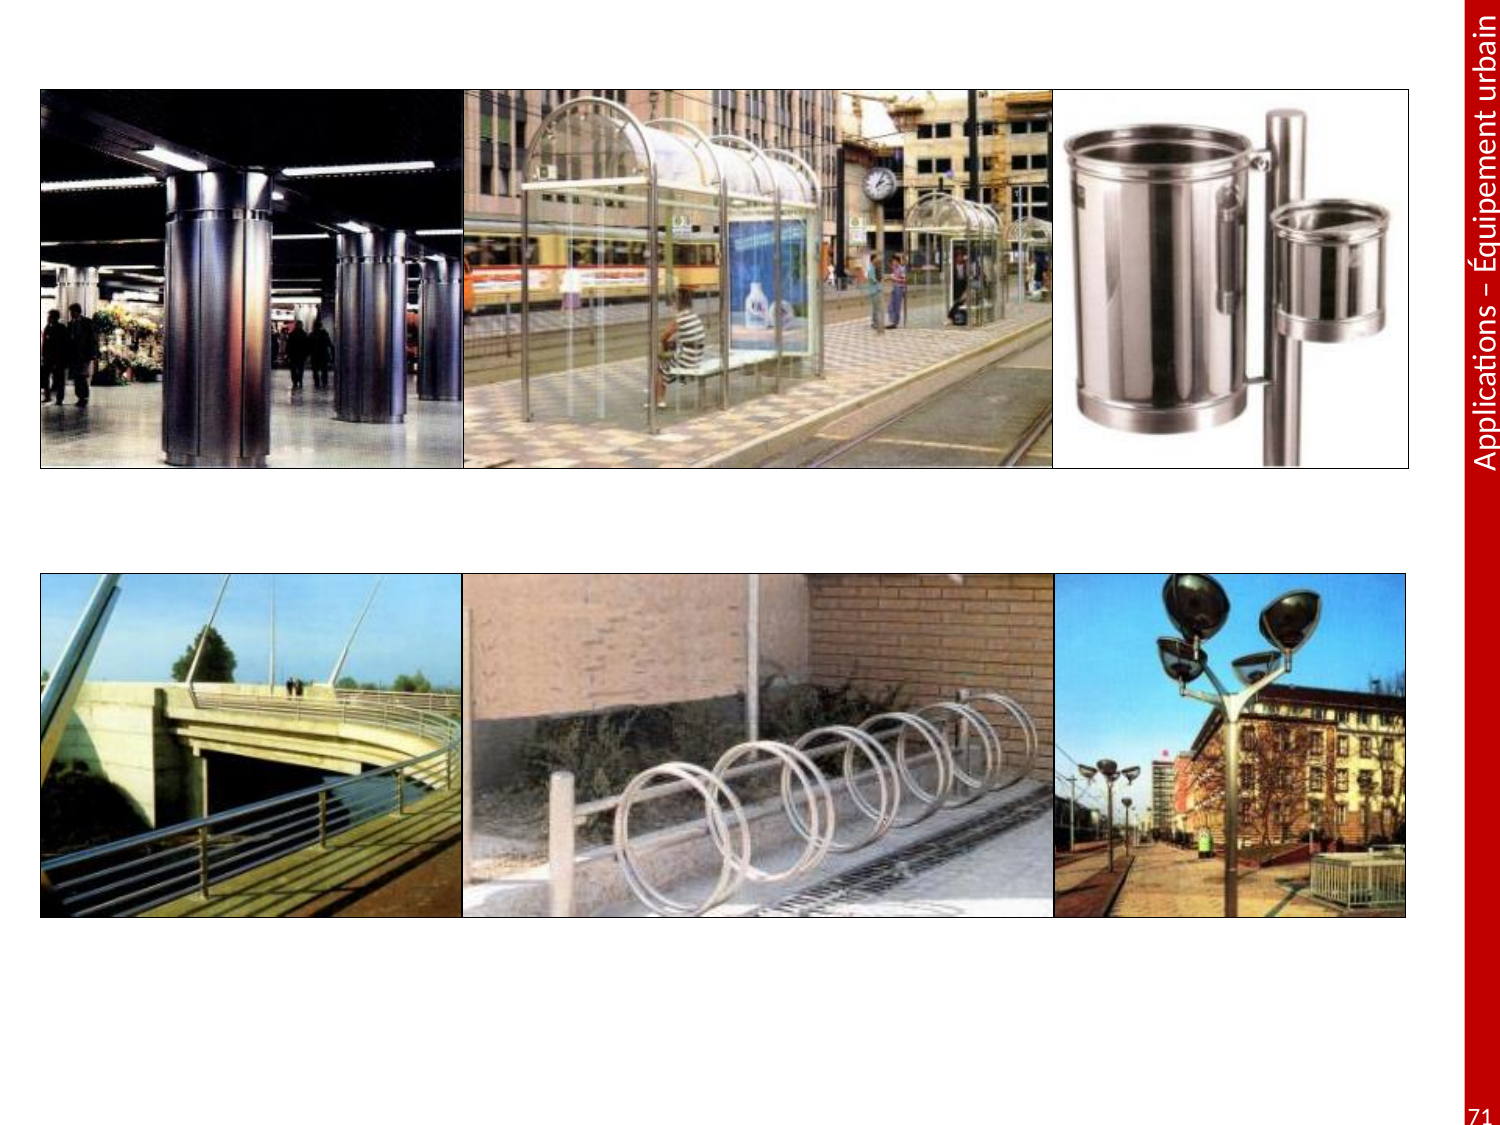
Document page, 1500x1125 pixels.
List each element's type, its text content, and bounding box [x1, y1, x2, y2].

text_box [40, 89, 1408, 469]
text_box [41, 574, 1405, 918]
slide_number 71 [1452, 1093, 1500, 1125]
